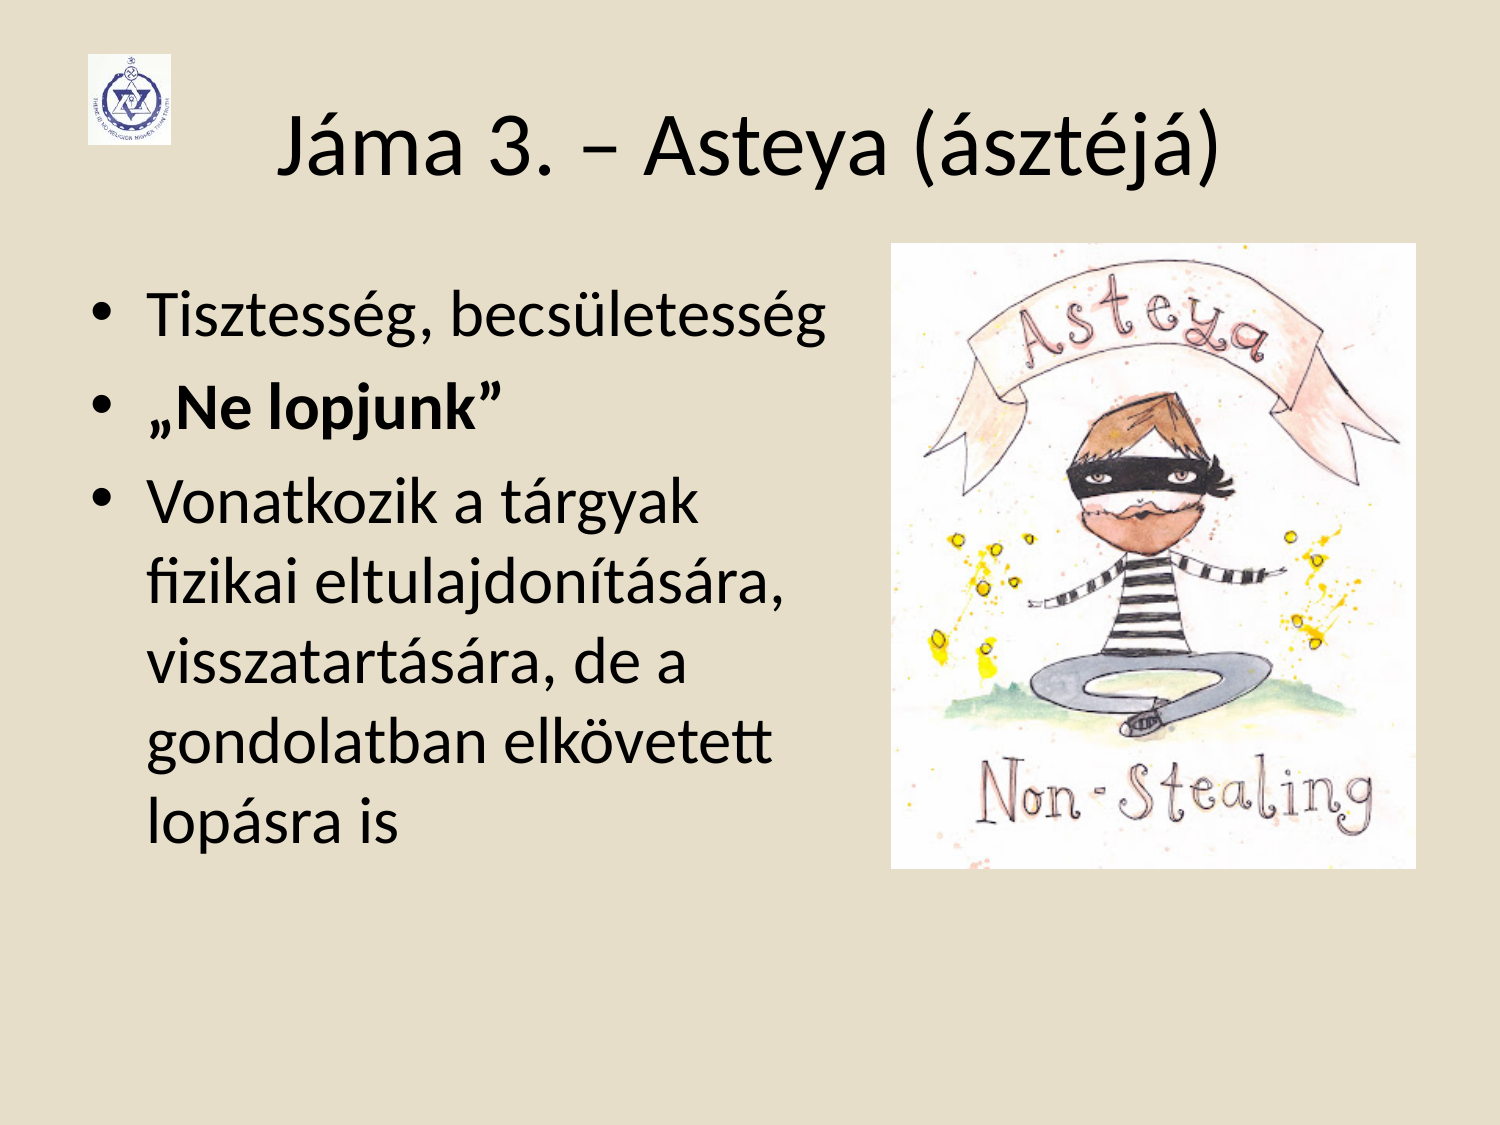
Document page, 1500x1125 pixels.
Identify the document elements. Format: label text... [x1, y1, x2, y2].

list Tisztesség, becsületesség „Ne lopjunk” Vonatkozik a tárgyak fizikai eltulajdonítására, visszatartására, de a gondolatban elkövetett lopásra is [75, 262, 857, 1005]
picture [891, 243, 1416, 869]
title Jáma 3. – Asteya (ásztéjá) [75, 45, 1425, 233]
